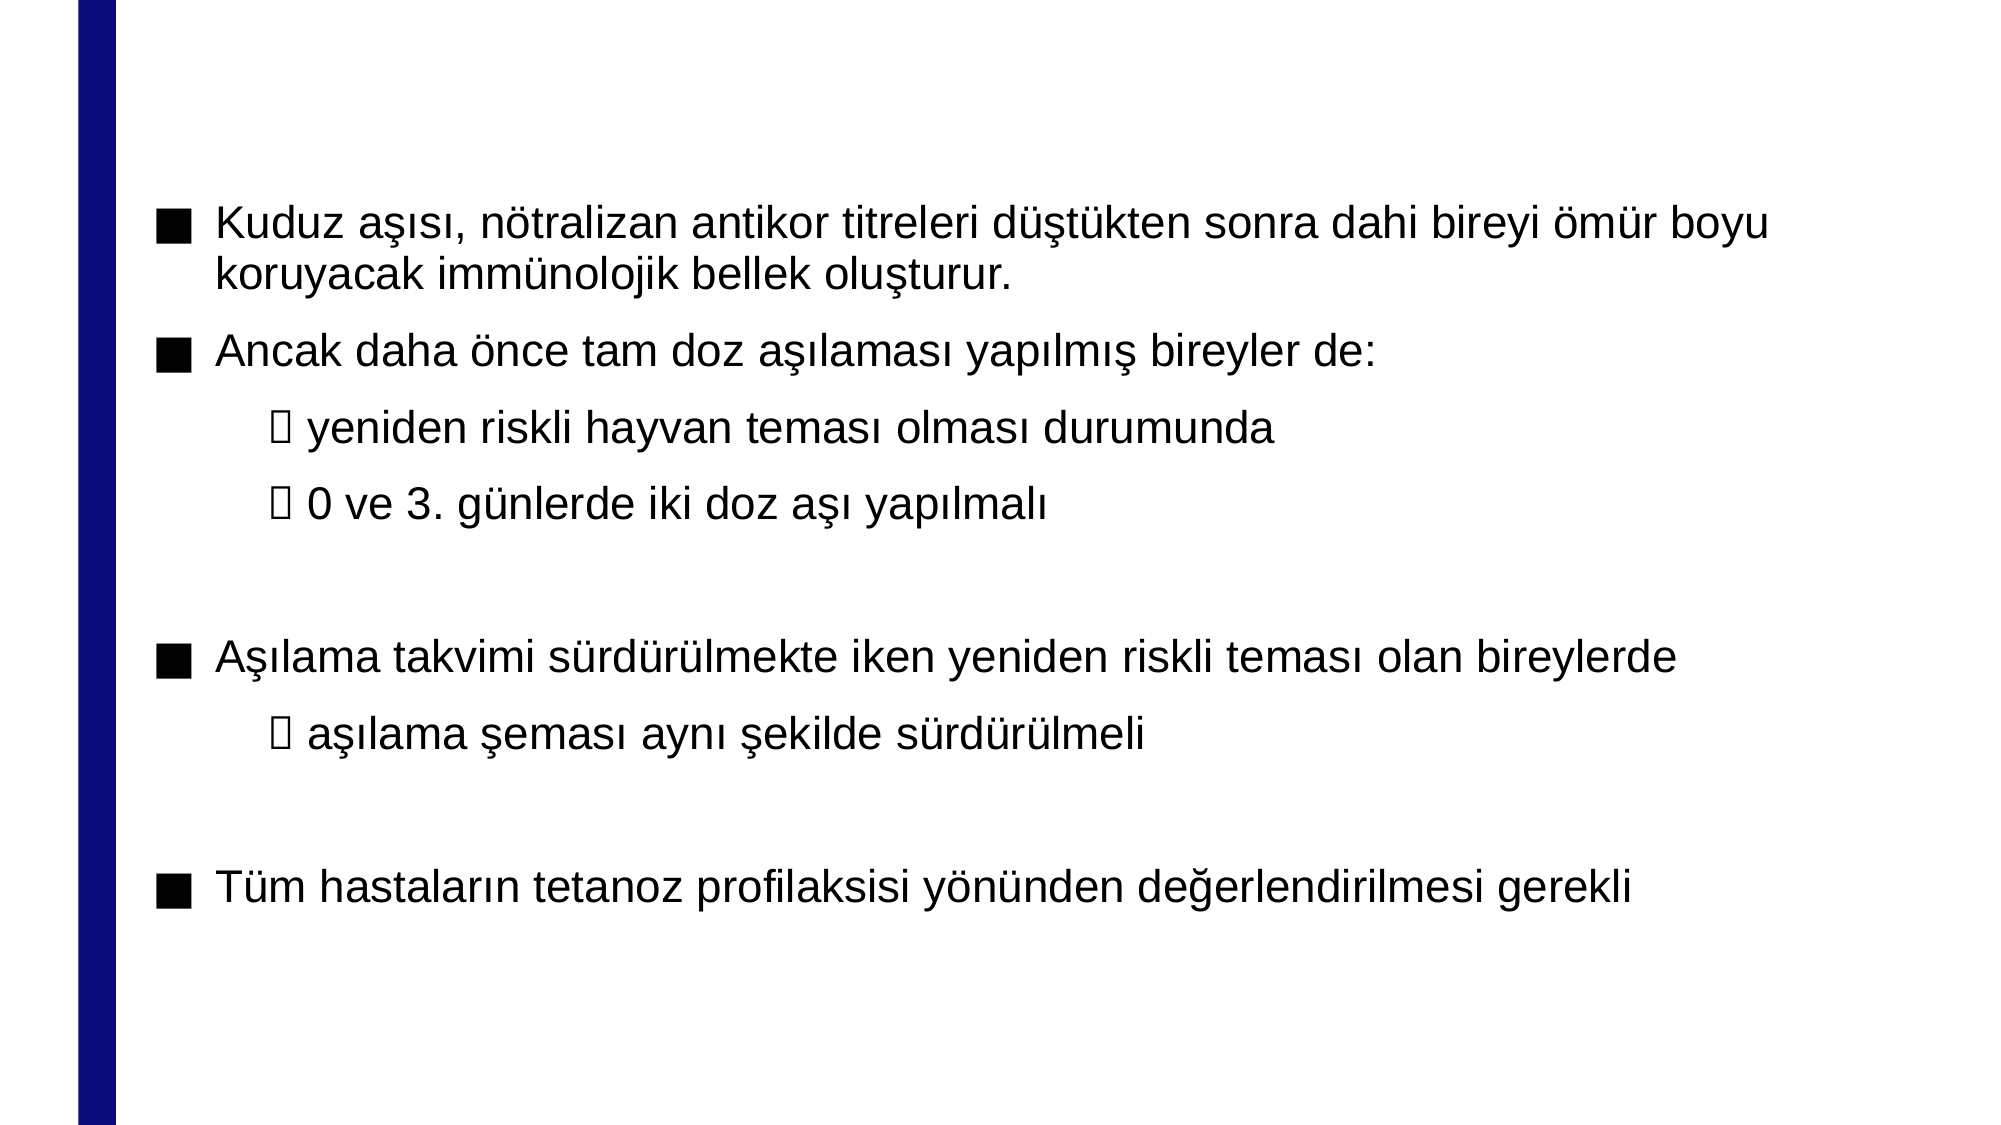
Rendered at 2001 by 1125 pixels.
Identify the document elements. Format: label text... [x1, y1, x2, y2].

list Kuduz aşısı, nötralizan antikor titreleri düştükten sonra dahi bireyi ömür boyu koruyacak immünolojik bellek oluşturur. Ancak daha önce tam doz aşılaması yapılmış bireyler de:  yeniden riskli hayvan teması olması durumunda  0 ve 3. günlerde iki doz aşı yapılmalı Aşılama takvimi sürdürülmekte iken yeniden riskli teması olan bireylerde  aşılama şeması aynı şekilde sürdürülmeli Tüm hastaların tetanoz profilaksisi yönünden değerlendirilmesi gerekli [137, 104, 2000, 1125]
